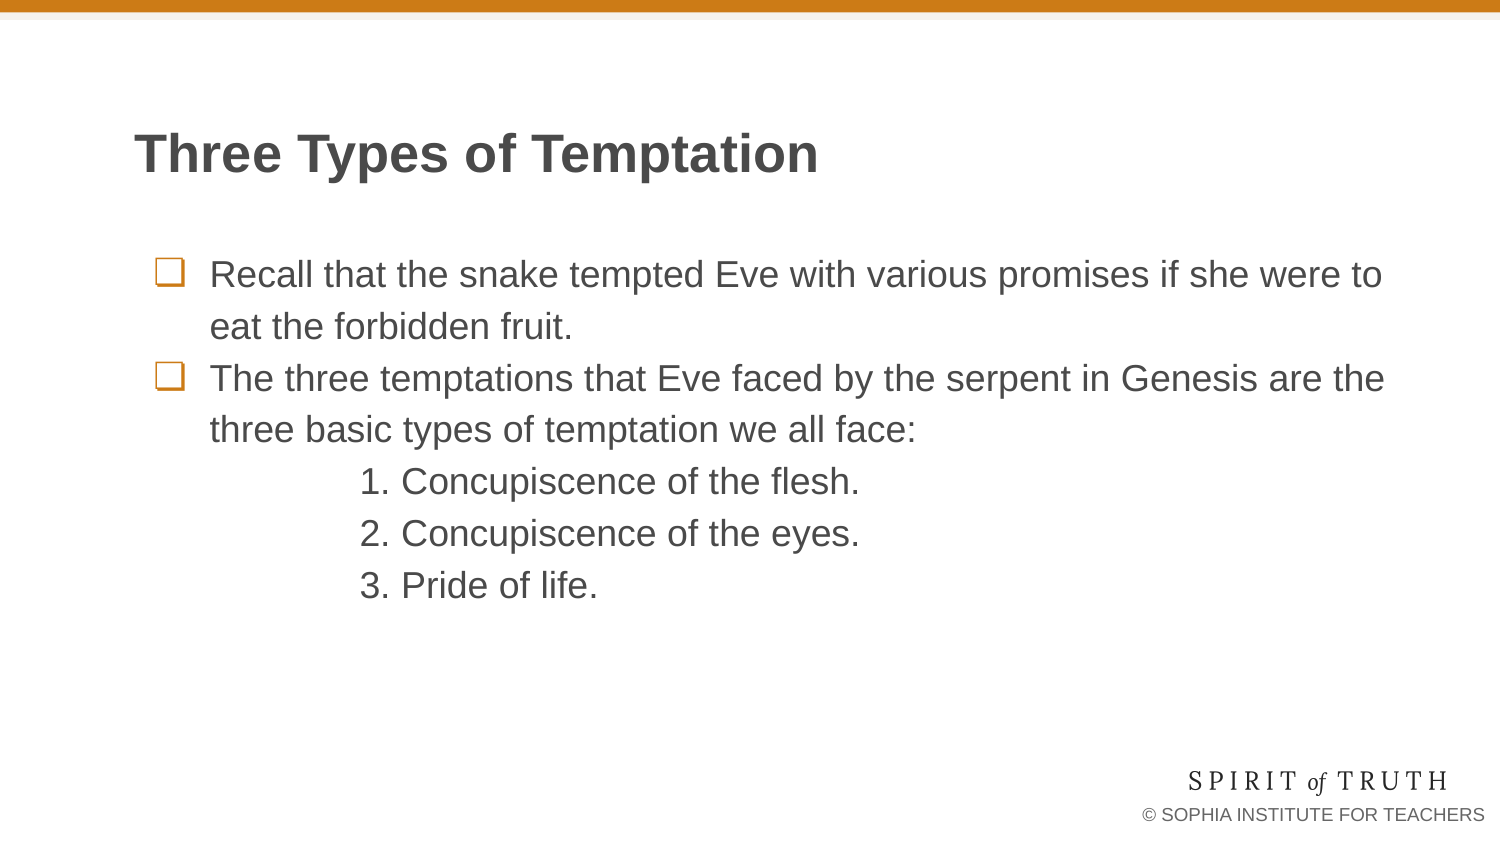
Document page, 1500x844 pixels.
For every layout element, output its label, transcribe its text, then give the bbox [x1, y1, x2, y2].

title Three Types of Temptation [119, 103, 1381, 192]
picture [1186, 768, 1449, 797]
list Recall that the snake tempted Eve with various promises if she were to eat the forbidden fruit. The three temptations that Eve faced by the serpent in Genesis are the three basic types of temptation we all face: 1. Concupiscence of the flesh. 2. Concupiscence of the eyes. 3. Pride of life. [119, 228, 1416, 755]
